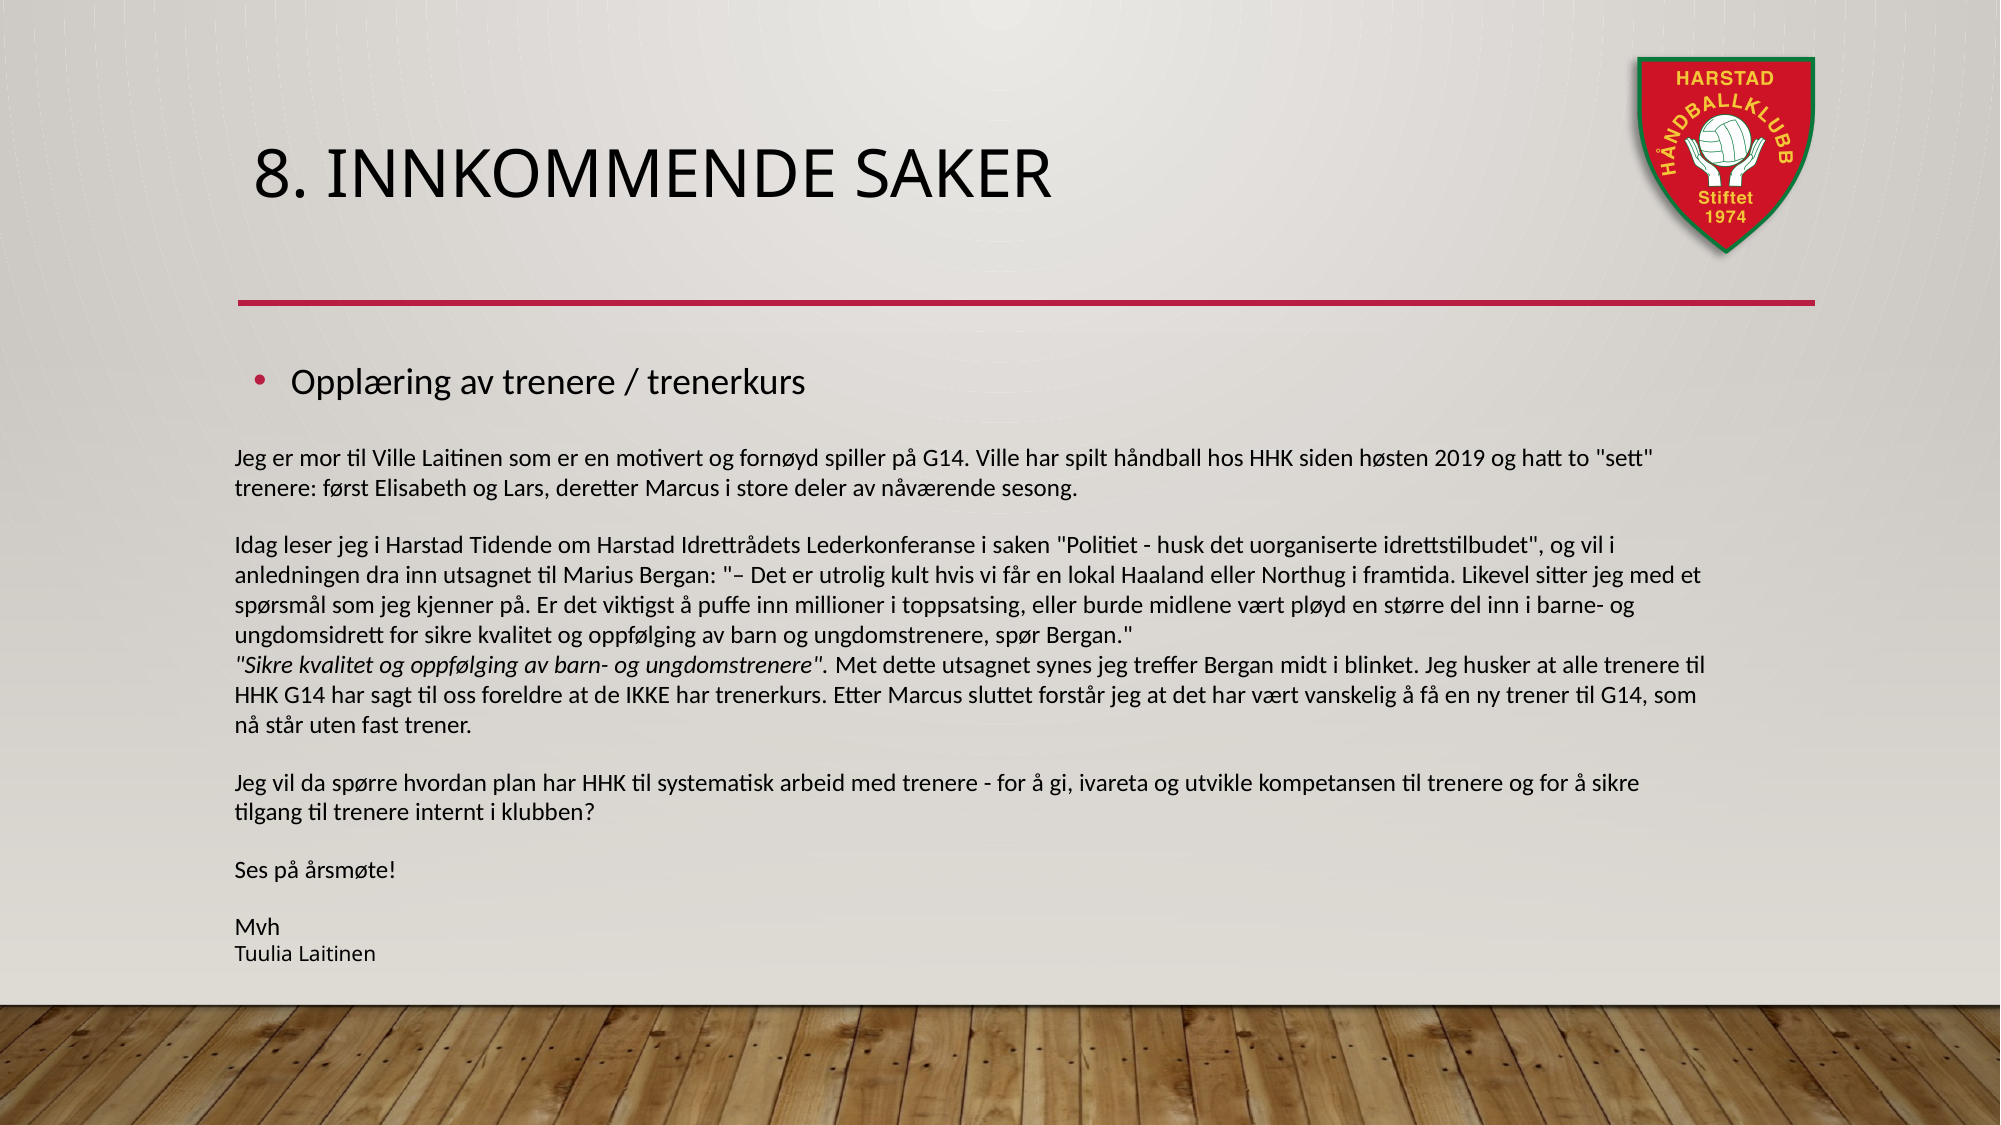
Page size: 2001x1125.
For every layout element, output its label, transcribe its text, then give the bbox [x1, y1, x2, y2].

title 8. Innkommende saker [238, 131, 1814, 305]
text_box Jeg er mor til Ville Laitinen som er en motivert og fornøyd spiller på G14. Ville har spilt håndball hos HHK siden høsten 2019 og hatt to "sett" trenere: først Elisabeth og Lars, deretter Marcus i store deler av nåværende sesong. Idag leser jeg i Harstad Tidende om Harstad Idrettrådets Lederkonferanse i saken "Politiet - husk det uorganiserte idrettstilbudet", og vil i anledningen dra inn utsagnet til Marius Bergan: "– Det er utrolig kult hvis vi får en lokal Haaland eller Northug i framtida. Likevel sitter jeg med et spørsmål som jeg kjenner på. Er det viktigst å puffe inn millioner i toppsatsing, eller burde midlene vært pløyd en større del inn i barne- og ungdomsidrett for sikre kvalitet og oppfølging av barn og ungdomstrenere, spør Bergan." "Sikre kvalitet og oppfølging av barn- og ungdomstrenere". Met dette utsagnet synes jeg treffer Bergan midt i blinket. Jeg husker at alle trenere til HHK G14 har sagt til oss foreldre at de IKKE har trenerkurs. Etter Marcus sluttet forstår jeg at det har vært vanskelig å få en ny trener til G14, som nå står uten fast trener. Jeg vil da spørre hvordan plan har HHK til systematisk arbeid med trenere - for å gi, ivareta og utvikle kompetansen til trenere og for å sikre tilgang til trenere internt i klubben? Ses på årsmøte! Mvh Tuulia Laitinen [219, 434, 1732, 1046]
picture [0, 1005, 2000, 1125]
picture [1612, 41, 1839, 268]
list Opplæring av trenere / trenerkurs [238, 340, 840, 428]
